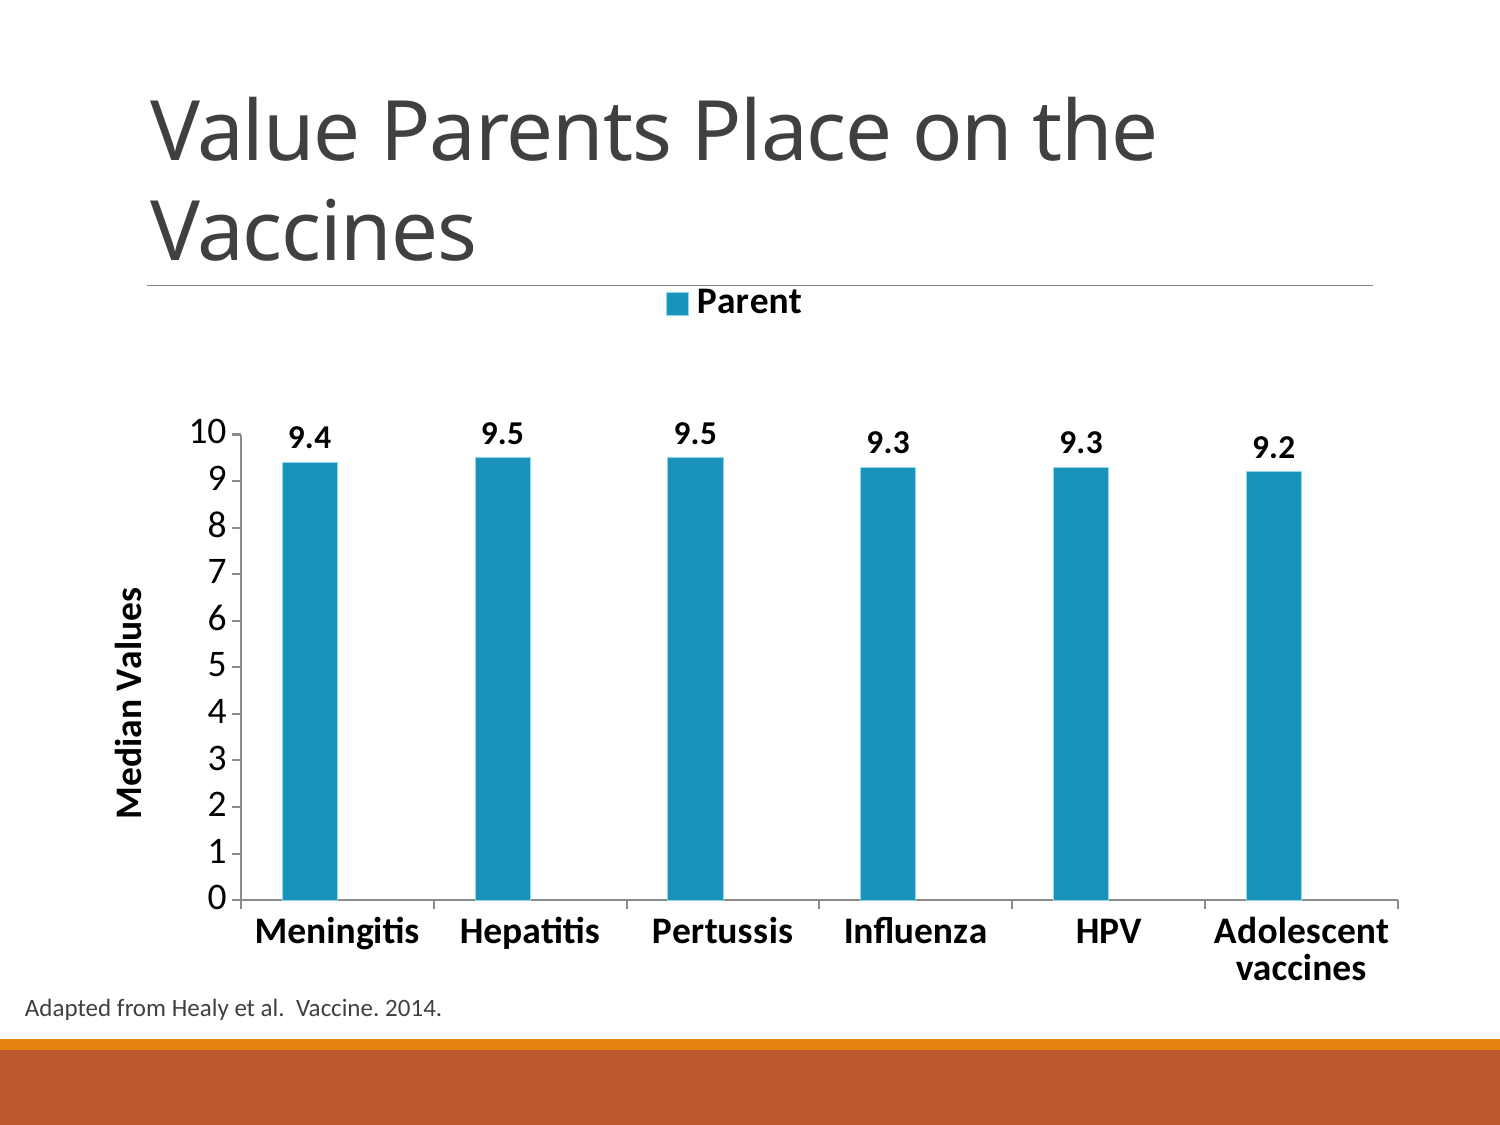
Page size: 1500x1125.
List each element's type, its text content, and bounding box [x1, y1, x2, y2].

list Adapted from Healy et al. Vaccine. 2014. [24, 987, 520, 1049]
title Value Parents Place on the Vaccines [135, 47, 1373, 259]
chart [74, 261, 1426, 1006]
